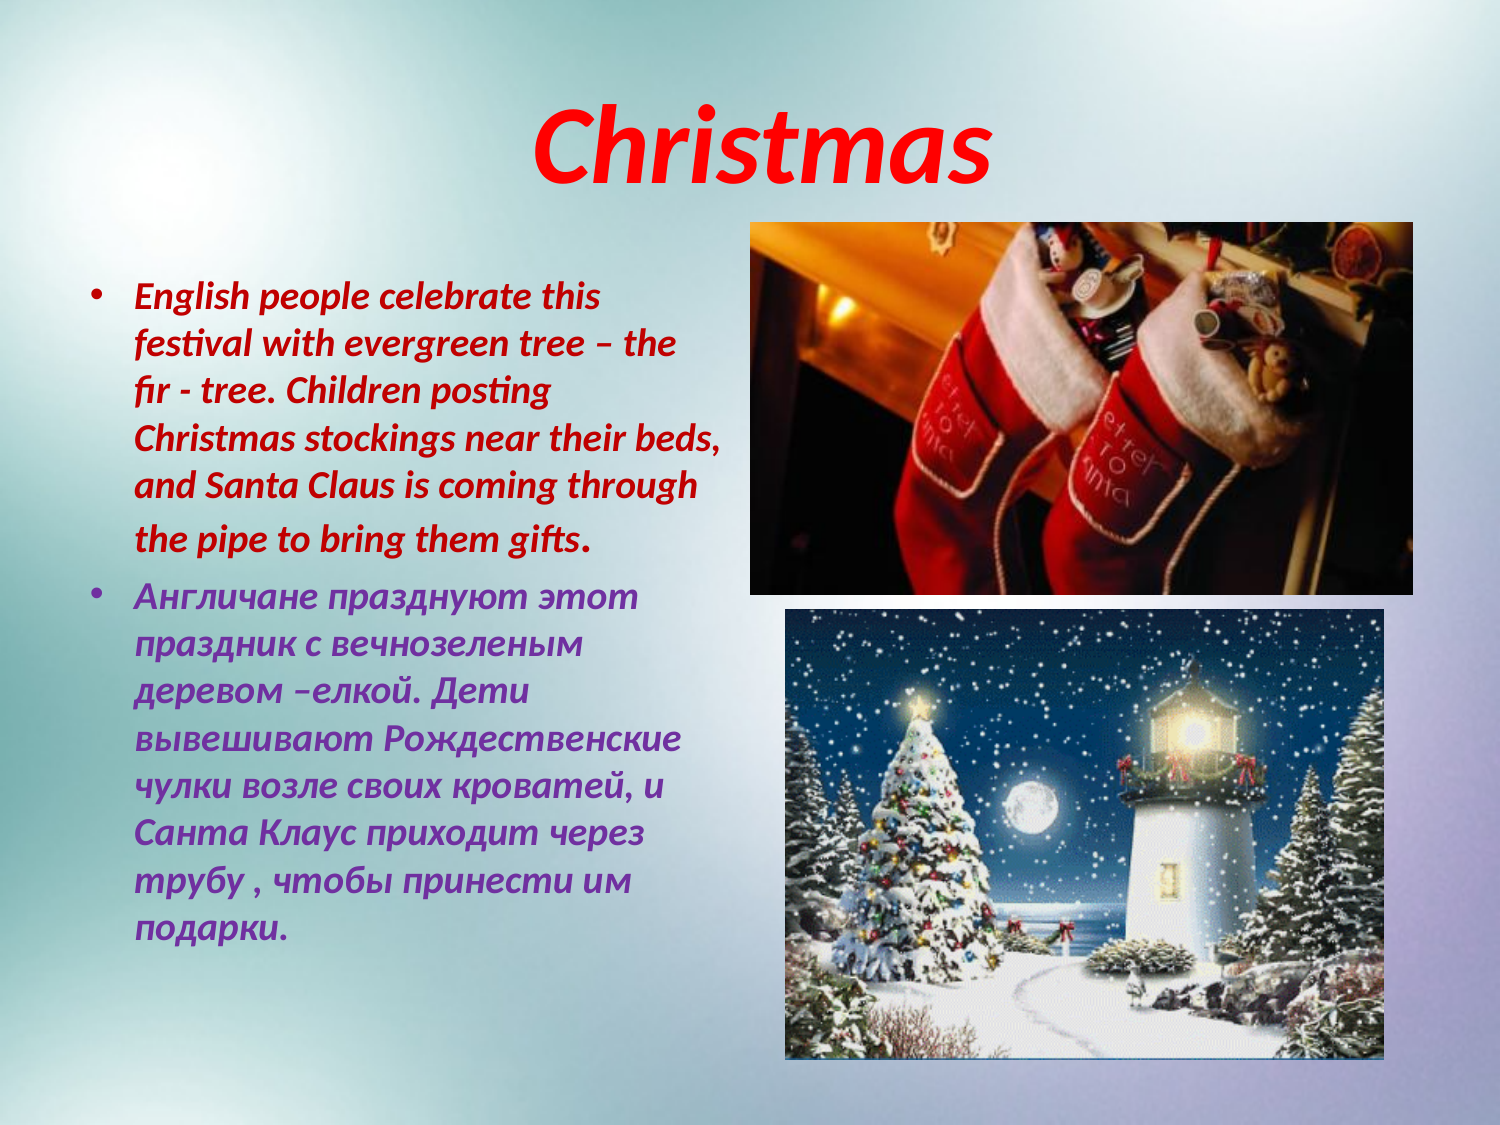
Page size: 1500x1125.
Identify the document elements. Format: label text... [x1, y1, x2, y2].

picture [0, 0, 1500, 1125]
text_box English people celebrate this festival with evergreen tree – the fir - tree. Children posting Christmas stockings near their beds, and Santa Claus is coming through the pipe to bring them gifts. Англичане празднуют этот праздник с вечнозеленым деревом –елкой. Дети вывешивают Рождественские чулки возле своих кроватей, и Санта Клаус приходит через трубу , чтобы принести им подарки. [74, 262, 738, 1005]
text_box Christmas [74, 45, 1425, 233]
